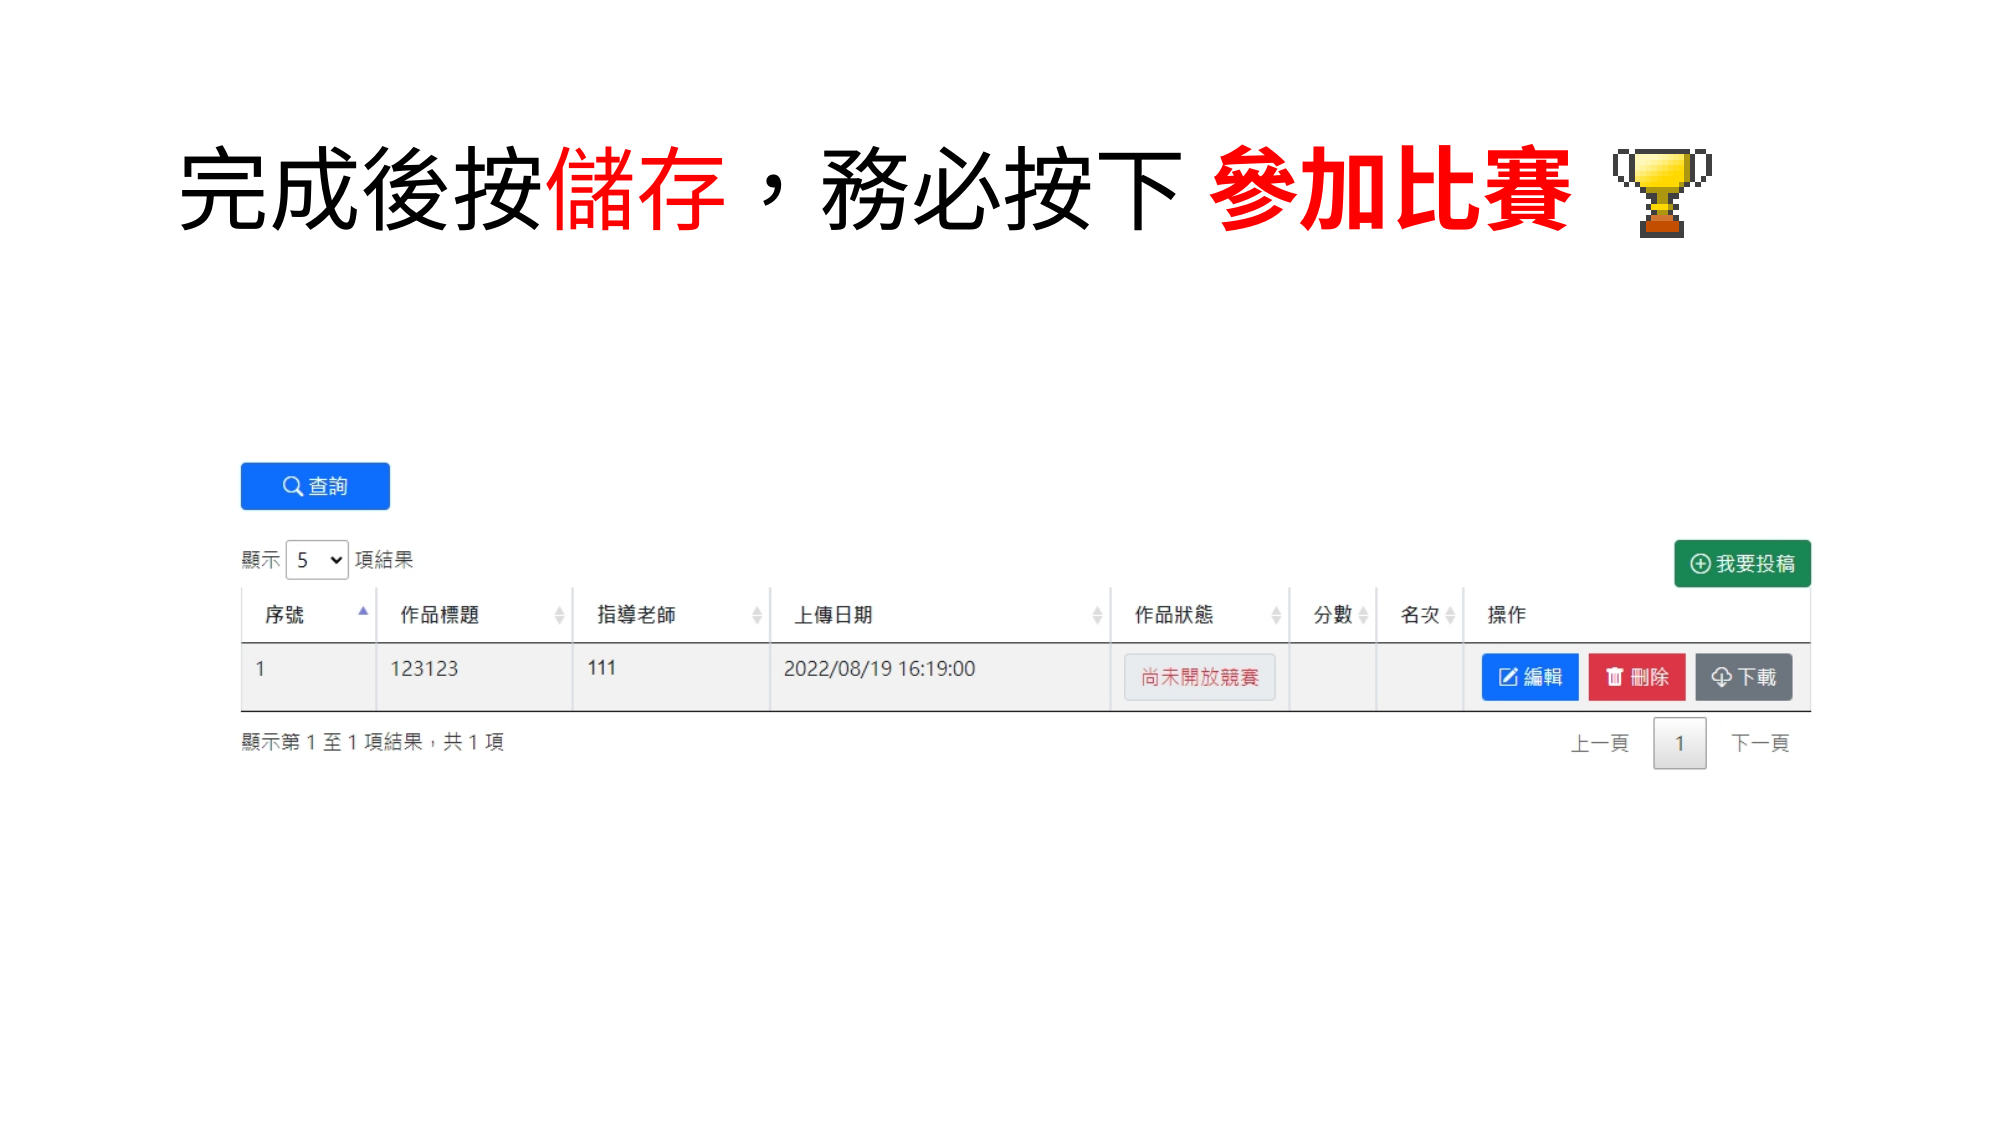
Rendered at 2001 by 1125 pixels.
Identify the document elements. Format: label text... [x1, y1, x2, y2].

text_box 完成後按儲存，務必按下 參加比賽 [162, 84, 1888, 303]
picture [1612, 149, 1712, 238]
picture [210, 459, 1861, 777]
